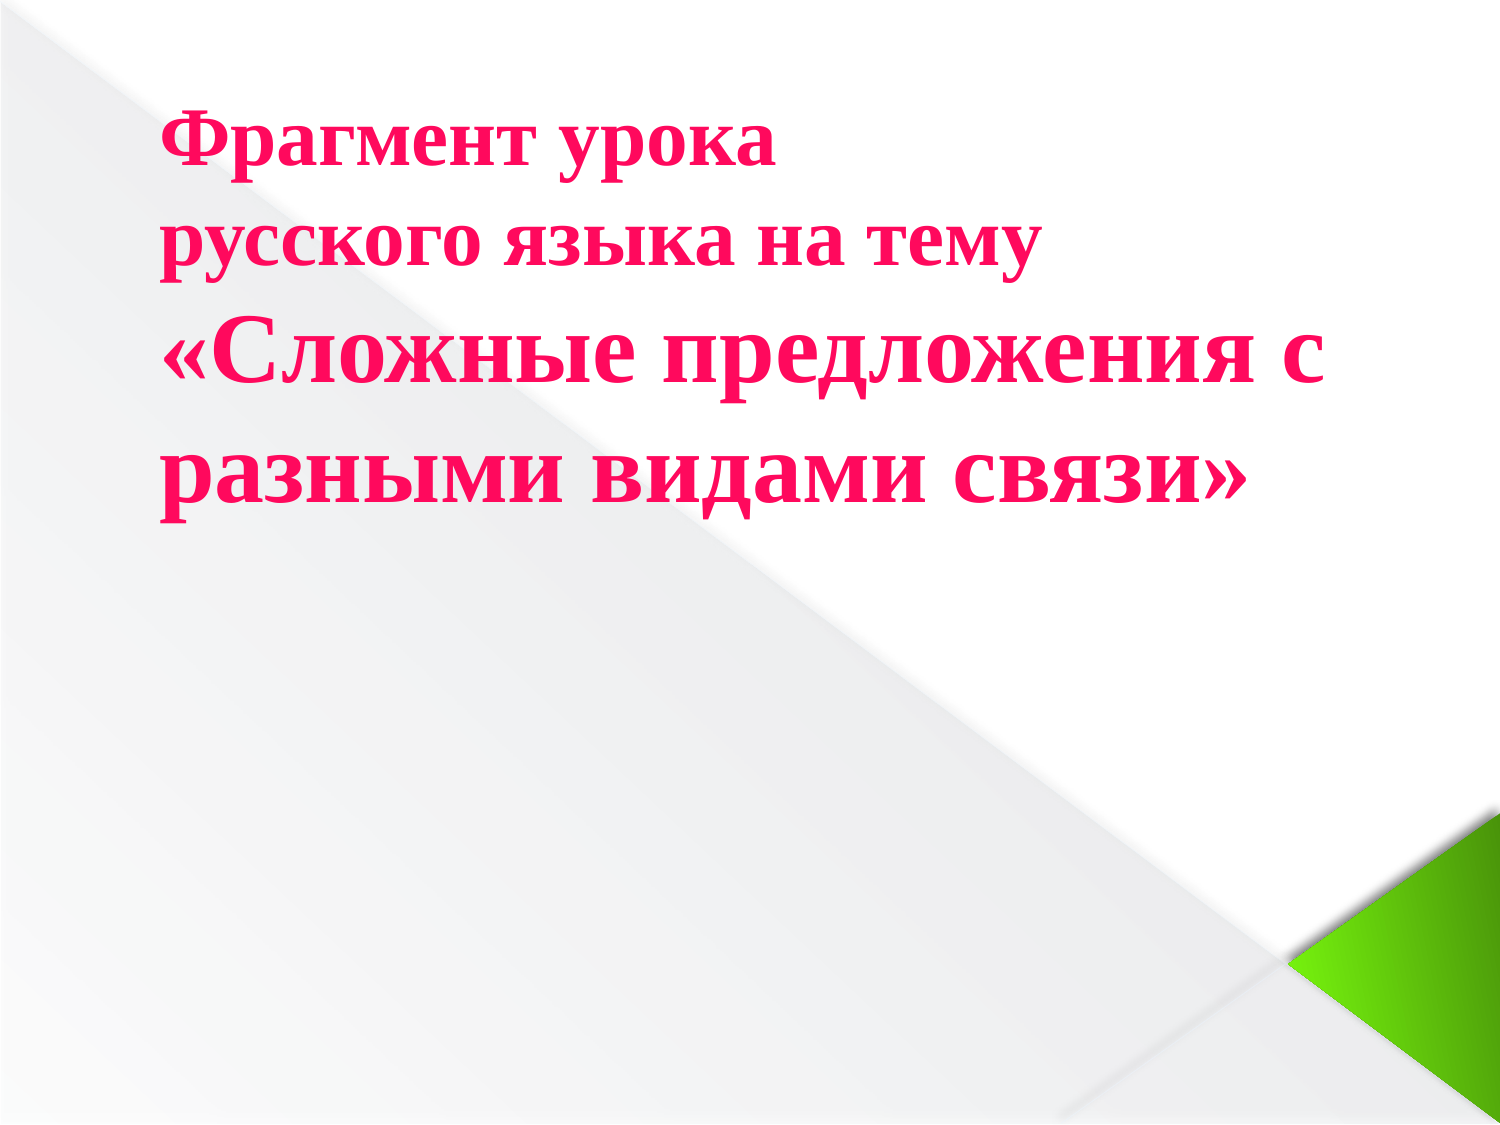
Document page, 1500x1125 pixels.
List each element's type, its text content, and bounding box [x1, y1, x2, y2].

title Фрагмент урока русского языка на тему «Сложные предложения с разными видами связи» [64, 0, 1500, 530]
